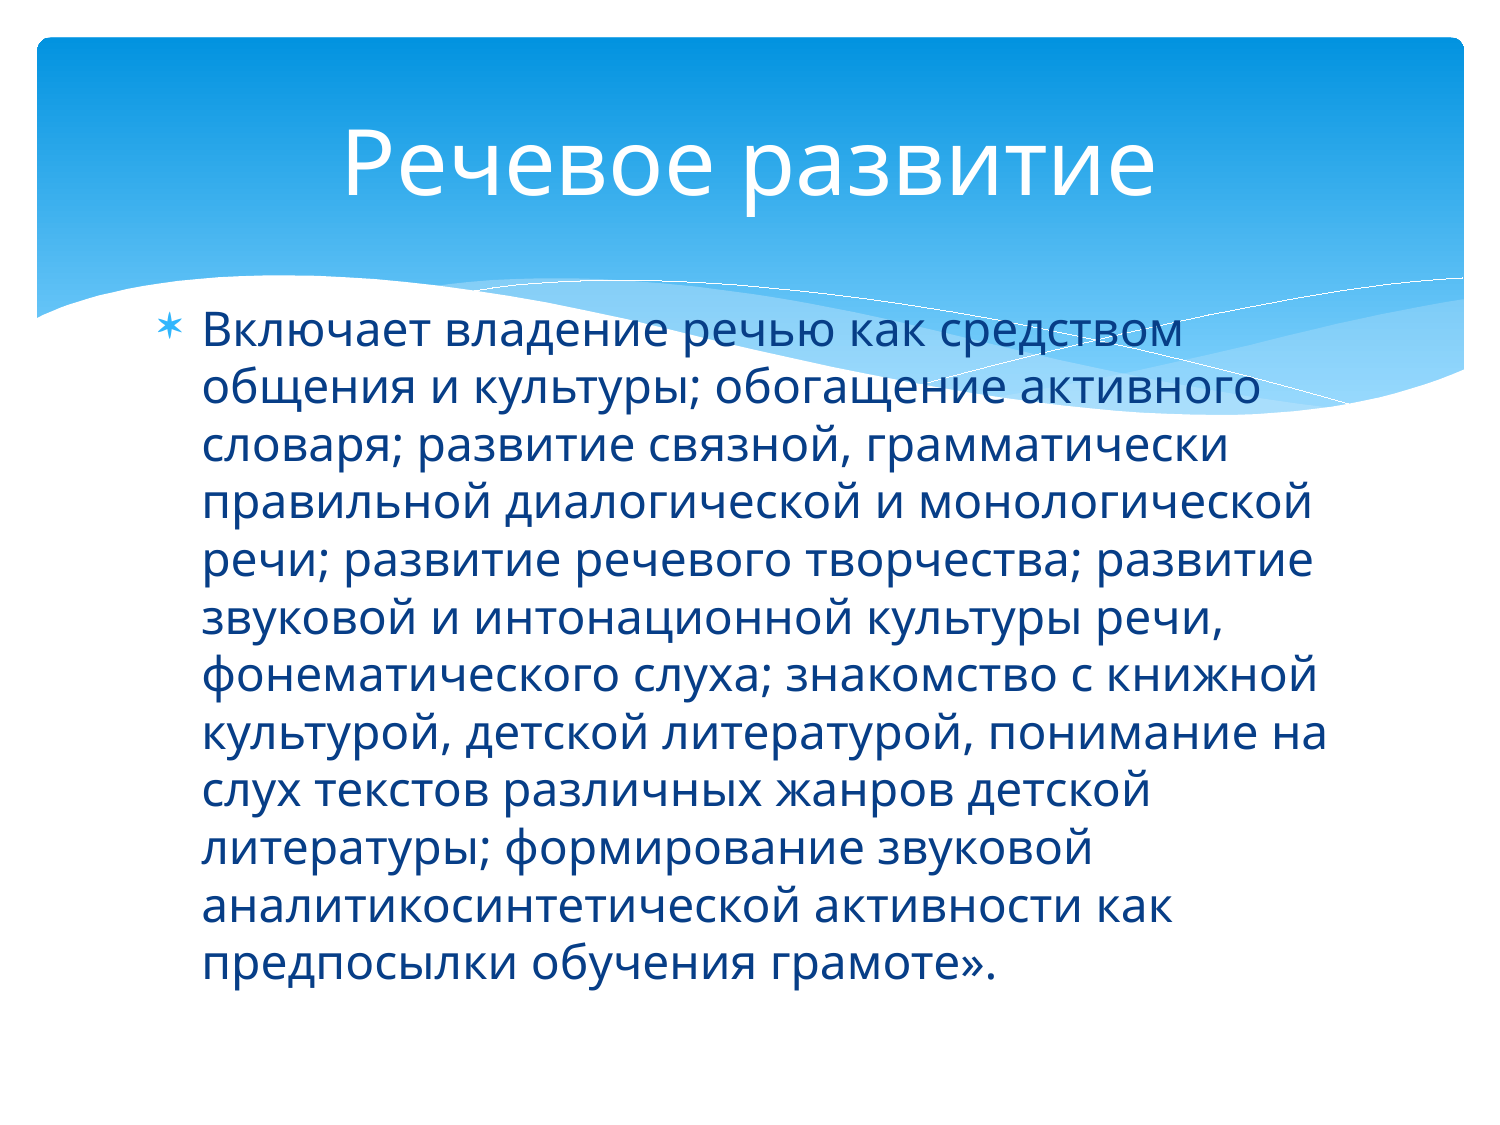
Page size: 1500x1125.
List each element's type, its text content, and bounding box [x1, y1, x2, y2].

title Речевое развитие [75, 55, 1425, 261]
list Включает владение речью как средством общения и культуры; обогащение активного словаря; развитие связной, грамматически правильной диалогической и монологической речи; развитие речевого творчества; развитие звуковой и интонационной культуры речи, фонематического слуха; знакомство с книжной культурой, детской литературой, понимание на слух текстов различных жанров детской литературы; формирование звуковой аналитикосинтетической активности как предпосылки обучения грамоте». [143, 290, 1359, 1005]
